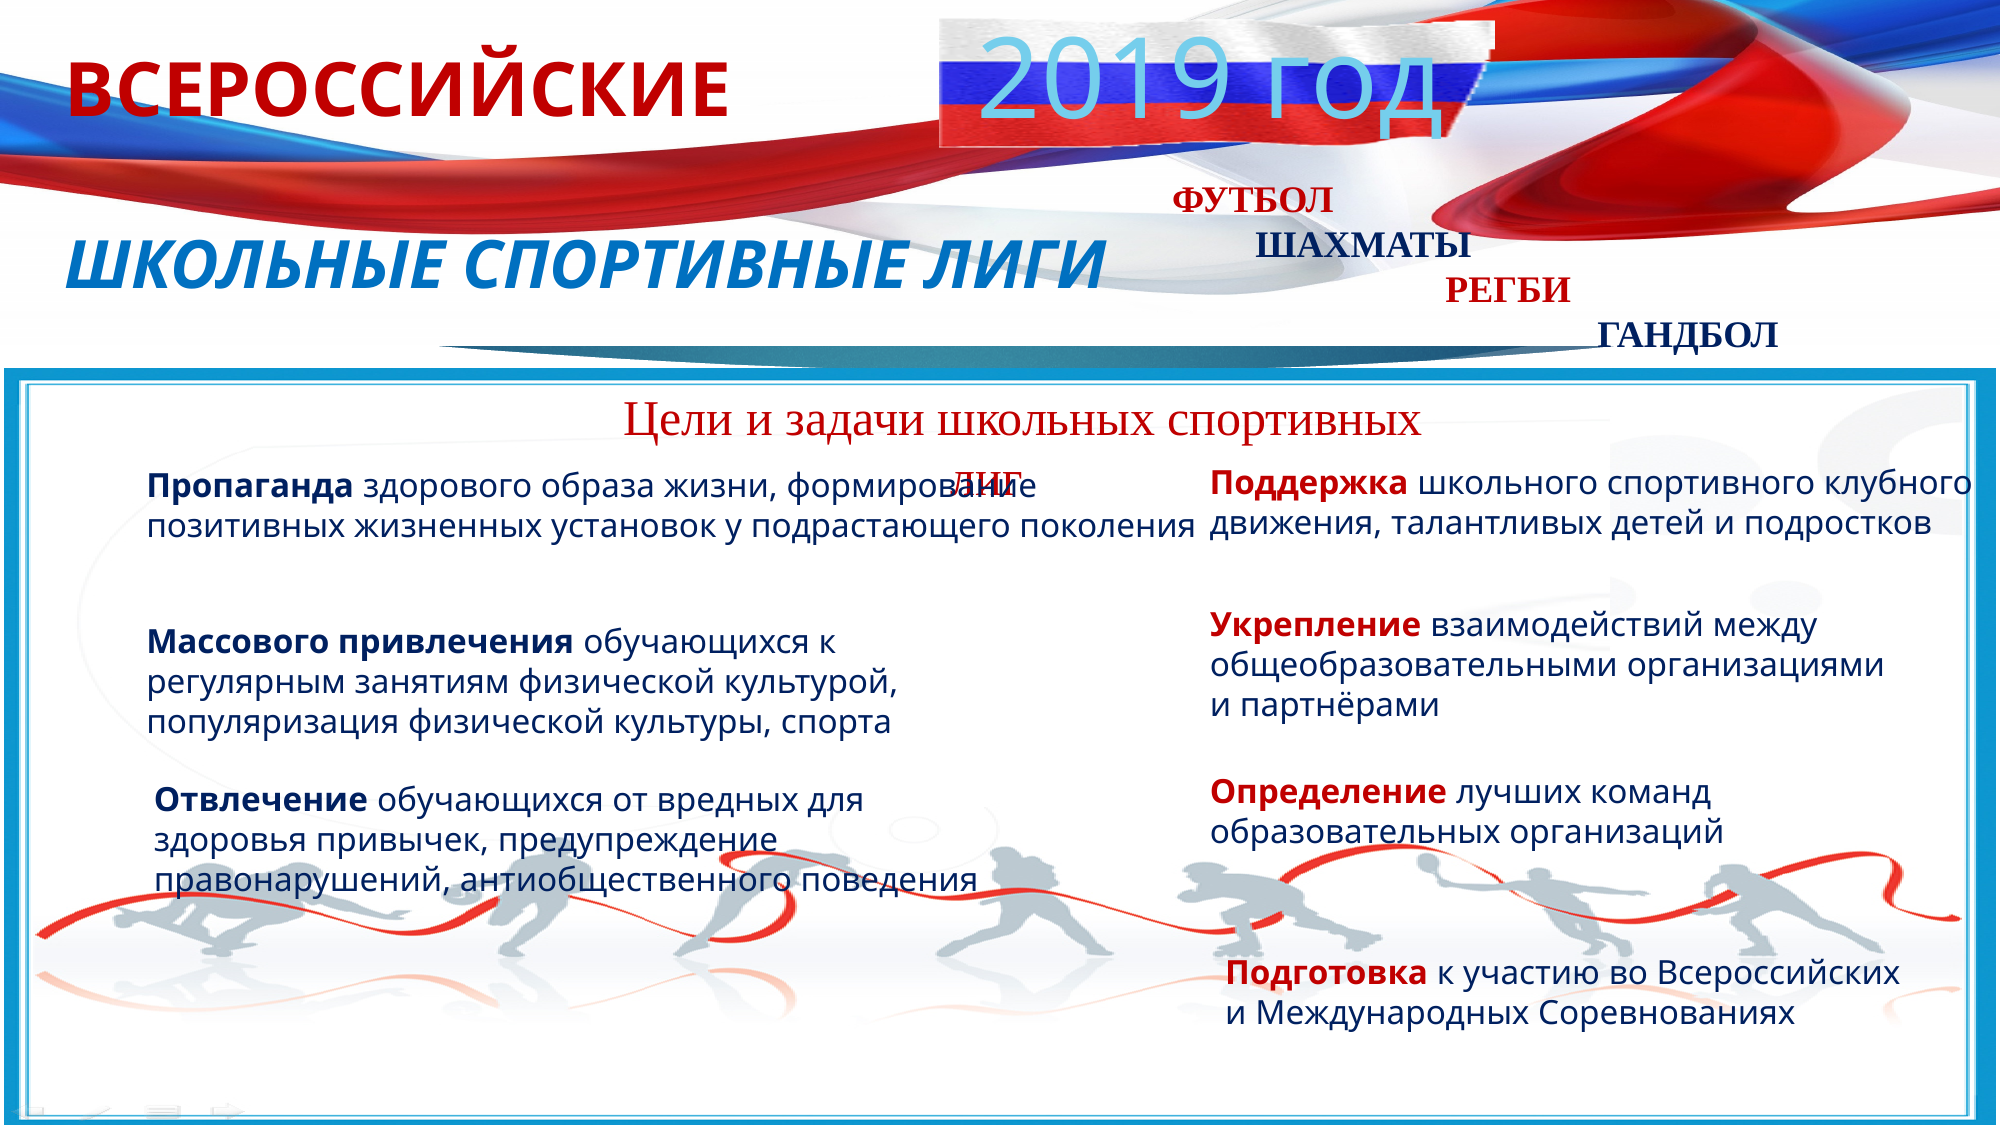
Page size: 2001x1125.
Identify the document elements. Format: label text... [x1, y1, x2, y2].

picture [0, 0, 2000, 347]
text_box ФУТБОЛ ШАХМАТЫ РЕГБИ ГАНДБОЛ [1157, 358, 1804, 363]
picture [14, 381, 1977, 1120]
